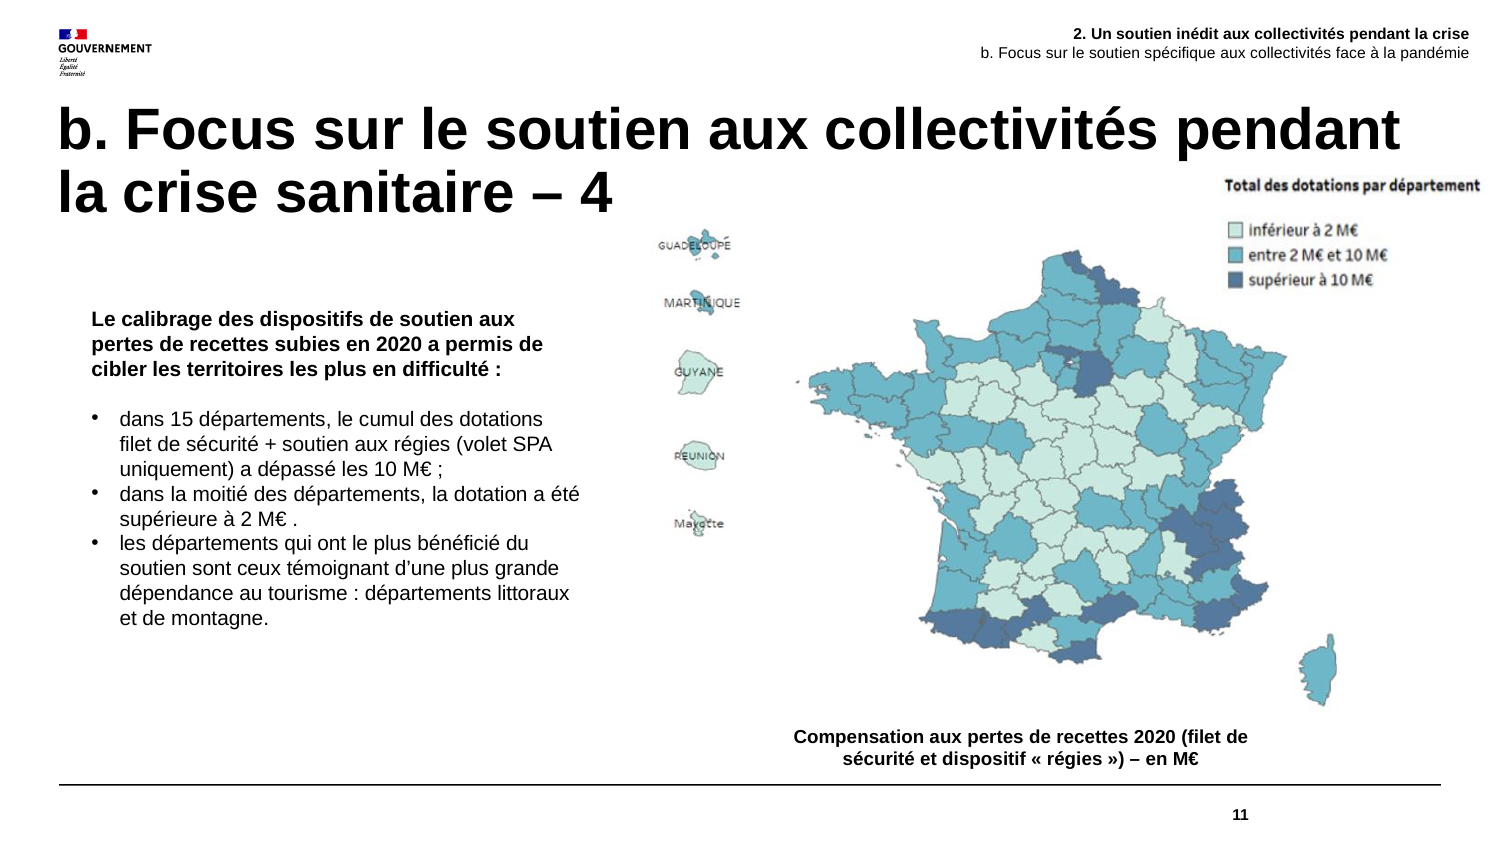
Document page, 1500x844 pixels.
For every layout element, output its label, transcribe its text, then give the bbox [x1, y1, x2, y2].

picture [47, 17, 166, 107]
text_box 11 [1027, 784, 1249, 844]
text_box b. Focus sur le soutien aux collectivités pendant la crise sanitaire – 4 [57, 99, 1450, 226]
text_box Compensation aux pertes de recettes 2020 (filet de sécurité et dispositif « régies ») – en M€ [771, 721, 1270, 777]
picture [651, 175, 1485, 713]
text_box Le calibrage des dispositifs de soutien aux pertes de recettes subies en 2020 a permis de cibler les territoires les plus en difficulté : dans 15 départements, le cumul des dotations filet de sécurité + soutien aux régies (volet SPA uniquement) a dépassé les 10 M€ ; dans la moitié des départements, la dotation a été supérieure à 2 M€ . les départements qui ont le plus bénéficié du soutien sont ceux témoignant d’une plus grande dépendance au tourisme : départements littoraux et de montagne. [76, 297, 595, 638]
text_box 2. Un soutien inédit aux collectivités pendant la crise b. Focus sur le soutien spécifique aux collectivités face à la pandémie [571, 24, 1470, 84]
